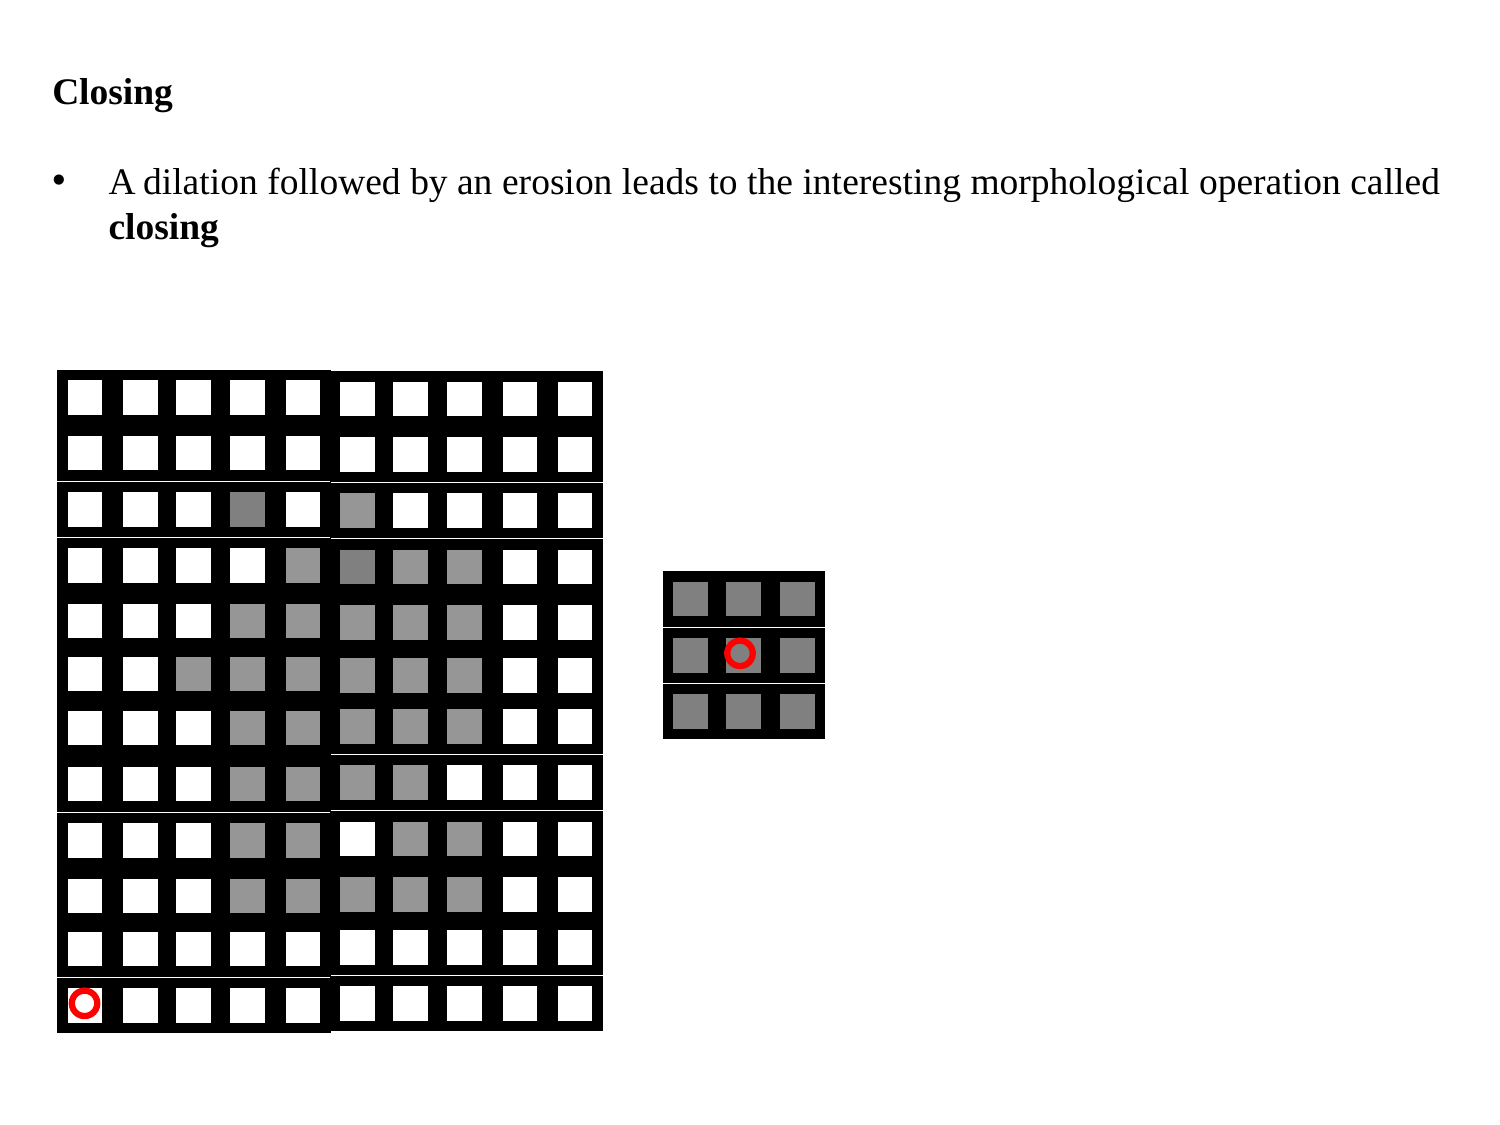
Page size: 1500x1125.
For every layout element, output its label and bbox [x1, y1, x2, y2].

text_box [388, 816, 434, 862]
text_box [388, 600, 434, 646]
text_box [667, 689, 713, 735]
text_box [171, 375, 217, 421]
text_box [171, 651, 217, 697]
text_box [552, 924, 598, 970]
text_box [171, 598, 217, 644]
text_box [225, 873, 271, 919]
text_box [117, 375, 163, 421]
text_box [388, 981, 434, 1027]
text_box [280, 817, 326, 863]
text_box [442, 432, 488, 478]
text_box [171, 542, 217, 588]
text_box [171, 430, 217, 476]
text_box [552, 432, 598, 478]
text_box [442, 600, 488, 646]
text_box [388, 432, 434, 478]
text_box [388, 871, 434, 917]
text_box [62, 598, 108, 644]
text_box [117, 542, 163, 588]
text_box [62, 430, 108, 476]
text_box [171, 982, 217, 1028]
text_box [774, 576, 820, 622]
text_box [552, 703, 598, 749]
text_box [335, 600, 381, 646]
text_box [62, 651, 108, 697]
text_box [552, 760, 598, 806]
text_box [335, 544, 381, 590]
text_box [171, 817, 217, 863]
text_box [225, 705, 271, 751]
text_box [497, 653, 543, 699]
text_box [62, 761, 108, 807]
text_box [497, 981, 543, 1027]
text_box [335, 871, 381, 917]
text_box [442, 376, 488, 422]
text_box [171, 705, 217, 751]
text_box [667, 576, 713, 622]
text_box [225, 982, 271, 1028]
text_box [388, 924, 434, 970]
text_box [171, 926, 217, 972]
text_box [117, 761, 163, 807]
text_box [388, 703, 434, 749]
text_box [442, 871, 488, 917]
text_box [225, 486, 271, 532]
text_box [280, 651, 326, 697]
text_box [117, 651, 163, 697]
text_box [442, 653, 488, 699]
text_box [225, 375, 271, 421]
text_box [62, 486, 108, 532]
text_box [117, 982, 163, 1028]
text_box [62, 705, 108, 751]
text_box [280, 873, 326, 919]
text_box [225, 817, 271, 863]
text_box [442, 544, 488, 590]
text_box [774, 689, 820, 735]
text_box [117, 705, 163, 751]
text_box [552, 544, 598, 590]
text_box [335, 488, 381, 534]
text_box [117, 430, 163, 476]
text_box [497, 871, 543, 917]
text_box [280, 761, 326, 807]
text_box [62, 375, 108, 421]
text_box [552, 981, 598, 1027]
text_box [497, 703, 543, 749]
text_box [280, 542, 326, 588]
text_box [225, 761, 271, 807]
text_box [552, 871, 598, 917]
text_box [171, 873, 217, 919]
text_box [497, 432, 543, 478]
text_box [335, 376, 381, 422]
text_box [497, 376, 543, 422]
text_box [721, 576, 767, 622]
text_box [335, 432, 381, 478]
text_box [442, 760, 488, 806]
text_box [62, 926, 108, 972]
text_box [497, 544, 543, 590]
text_box [552, 376, 598, 422]
text_box [225, 651, 271, 697]
text_box [225, 598, 271, 644]
text_box [171, 761, 217, 807]
text_box [117, 598, 163, 644]
text_box [62, 542, 108, 588]
text_box [171, 486, 217, 532]
text_box [442, 924, 488, 970]
text_box [62, 817, 108, 863]
text_box [280, 982, 326, 1028]
text_box [388, 544, 434, 590]
text_box [335, 653, 381, 699]
text_box [442, 703, 488, 749]
text_box [280, 430, 326, 476]
text_box [335, 760, 381, 806]
text_box [62, 873, 108, 919]
text_box [280, 486, 326, 532]
text_box [117, 926, 163, 972]
text_box [280, 926, 326, 972]
text_box [225, 542, 271, 588]
text_box [335, 924, 381, 970]
text_box [335, 981, 381, 1027]
text_box [280, 375, 326, 421]
text_box [497, 600, 543, 646]
text_box [388, 376, 434, 422]
text_box [225, 430, 271, 476]
text_box [280, 598, 326, 644]
text_box [62, 982, 108, 1028]
text_box [552, 816, 598, 862]
text_box [442, 981, 488, 1027]
text_box [497, 816, 543, 862]
text_box [388, 653, 434, 699]
text_box [280, 705, 326, 751]
text_box [721, 689, 767, 735]
text_box [774, 632, 820, 678]
text_box [388, 488, 434, 534]
text_box [225, 926, 271, 972]
text_box [335, 703, 381, 749]
text_box [117, 873, 163, 919]
text_box [117, 817, 163, 863]
text_box [667, 632, 713, 678]
text_box [497, 760, 543, 806]
text_box [552, 653, 598, 699]
text_box [552, 488, 598, 534]
text_box [388, 760, 434, 806]
text_box [117, 486, 163, 532]
text_box [442, 816, 488, 862]
text_box [721, 632, 767, 678]
text_box [442, 488, 488, 534]
text_box [497, 488, 543, 534]
text_box [335, 816, 381, 862]
text_box [552, 600, 598, 646]
text_box [497, 924, 543, 970]
